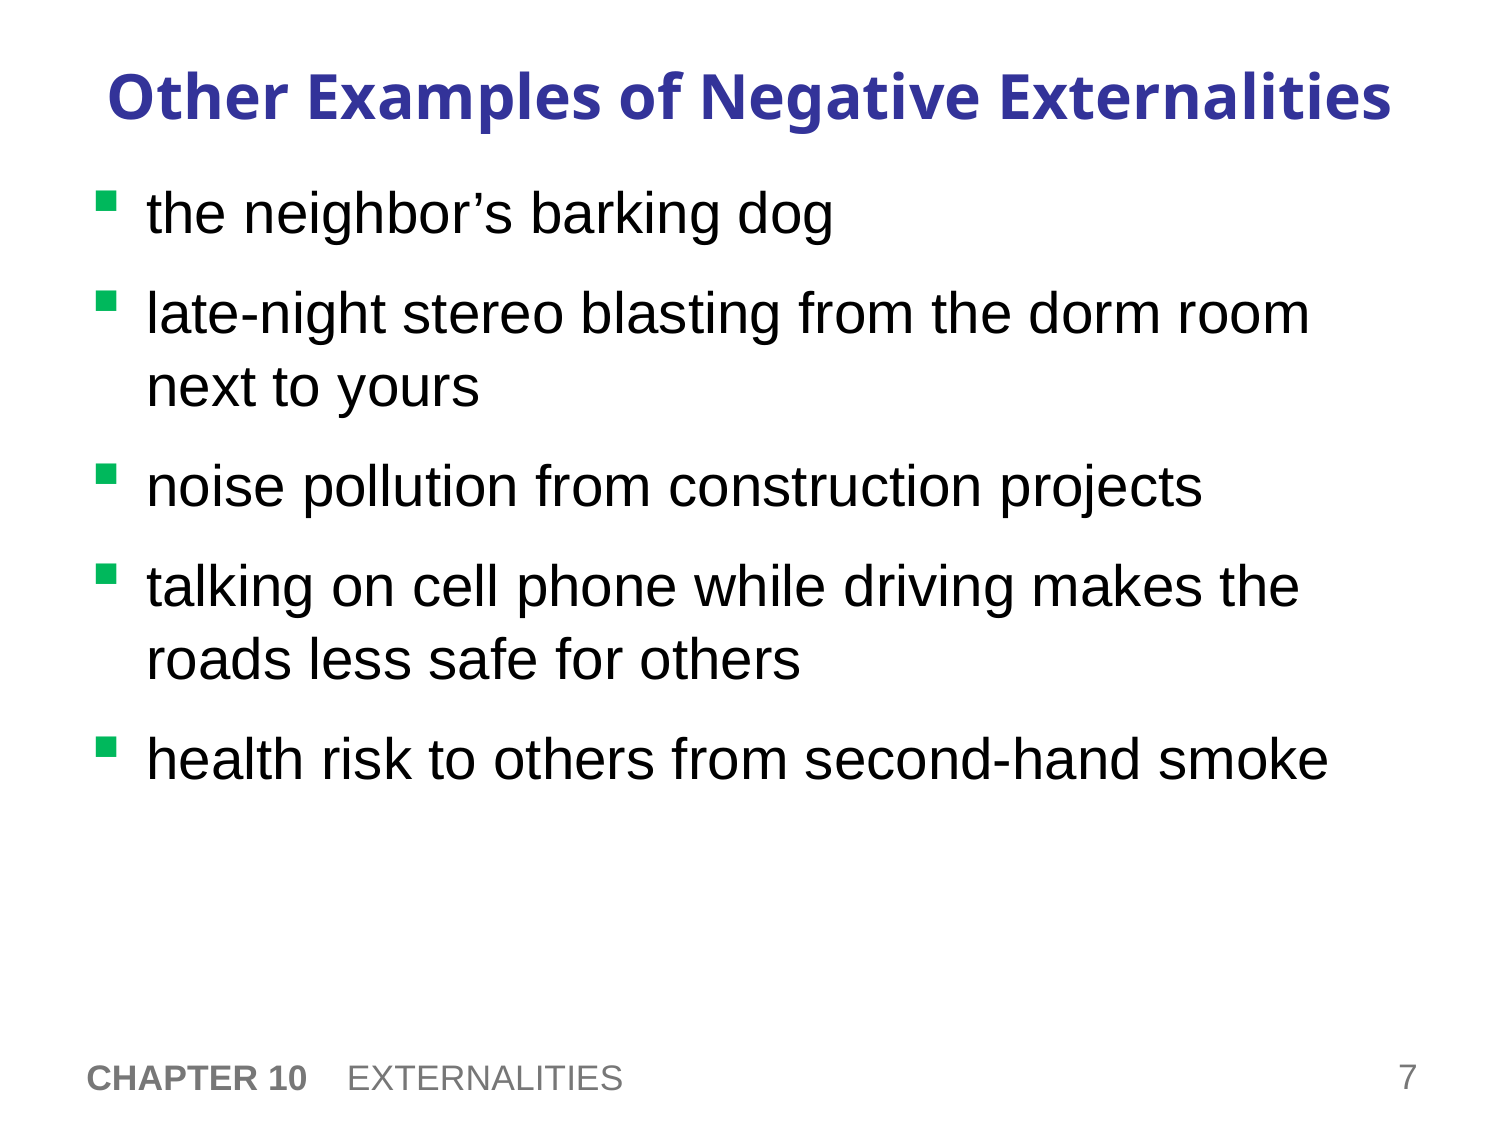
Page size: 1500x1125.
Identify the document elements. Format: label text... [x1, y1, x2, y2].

title Other Examples of Negative Externalities [75, 41, 1425, 148]
list the neighbor’s barking dog late-night stereo blasting from the dorm room next to yours noise pollution from construction projects talking on cell phone while driving makes the roads less safe for others health risk to others from second-hand smoke [75, 164, 1425, 1005]
footer CHAPTER 10 EXTERNALITIES [71, 1043, 1360, 1110]
